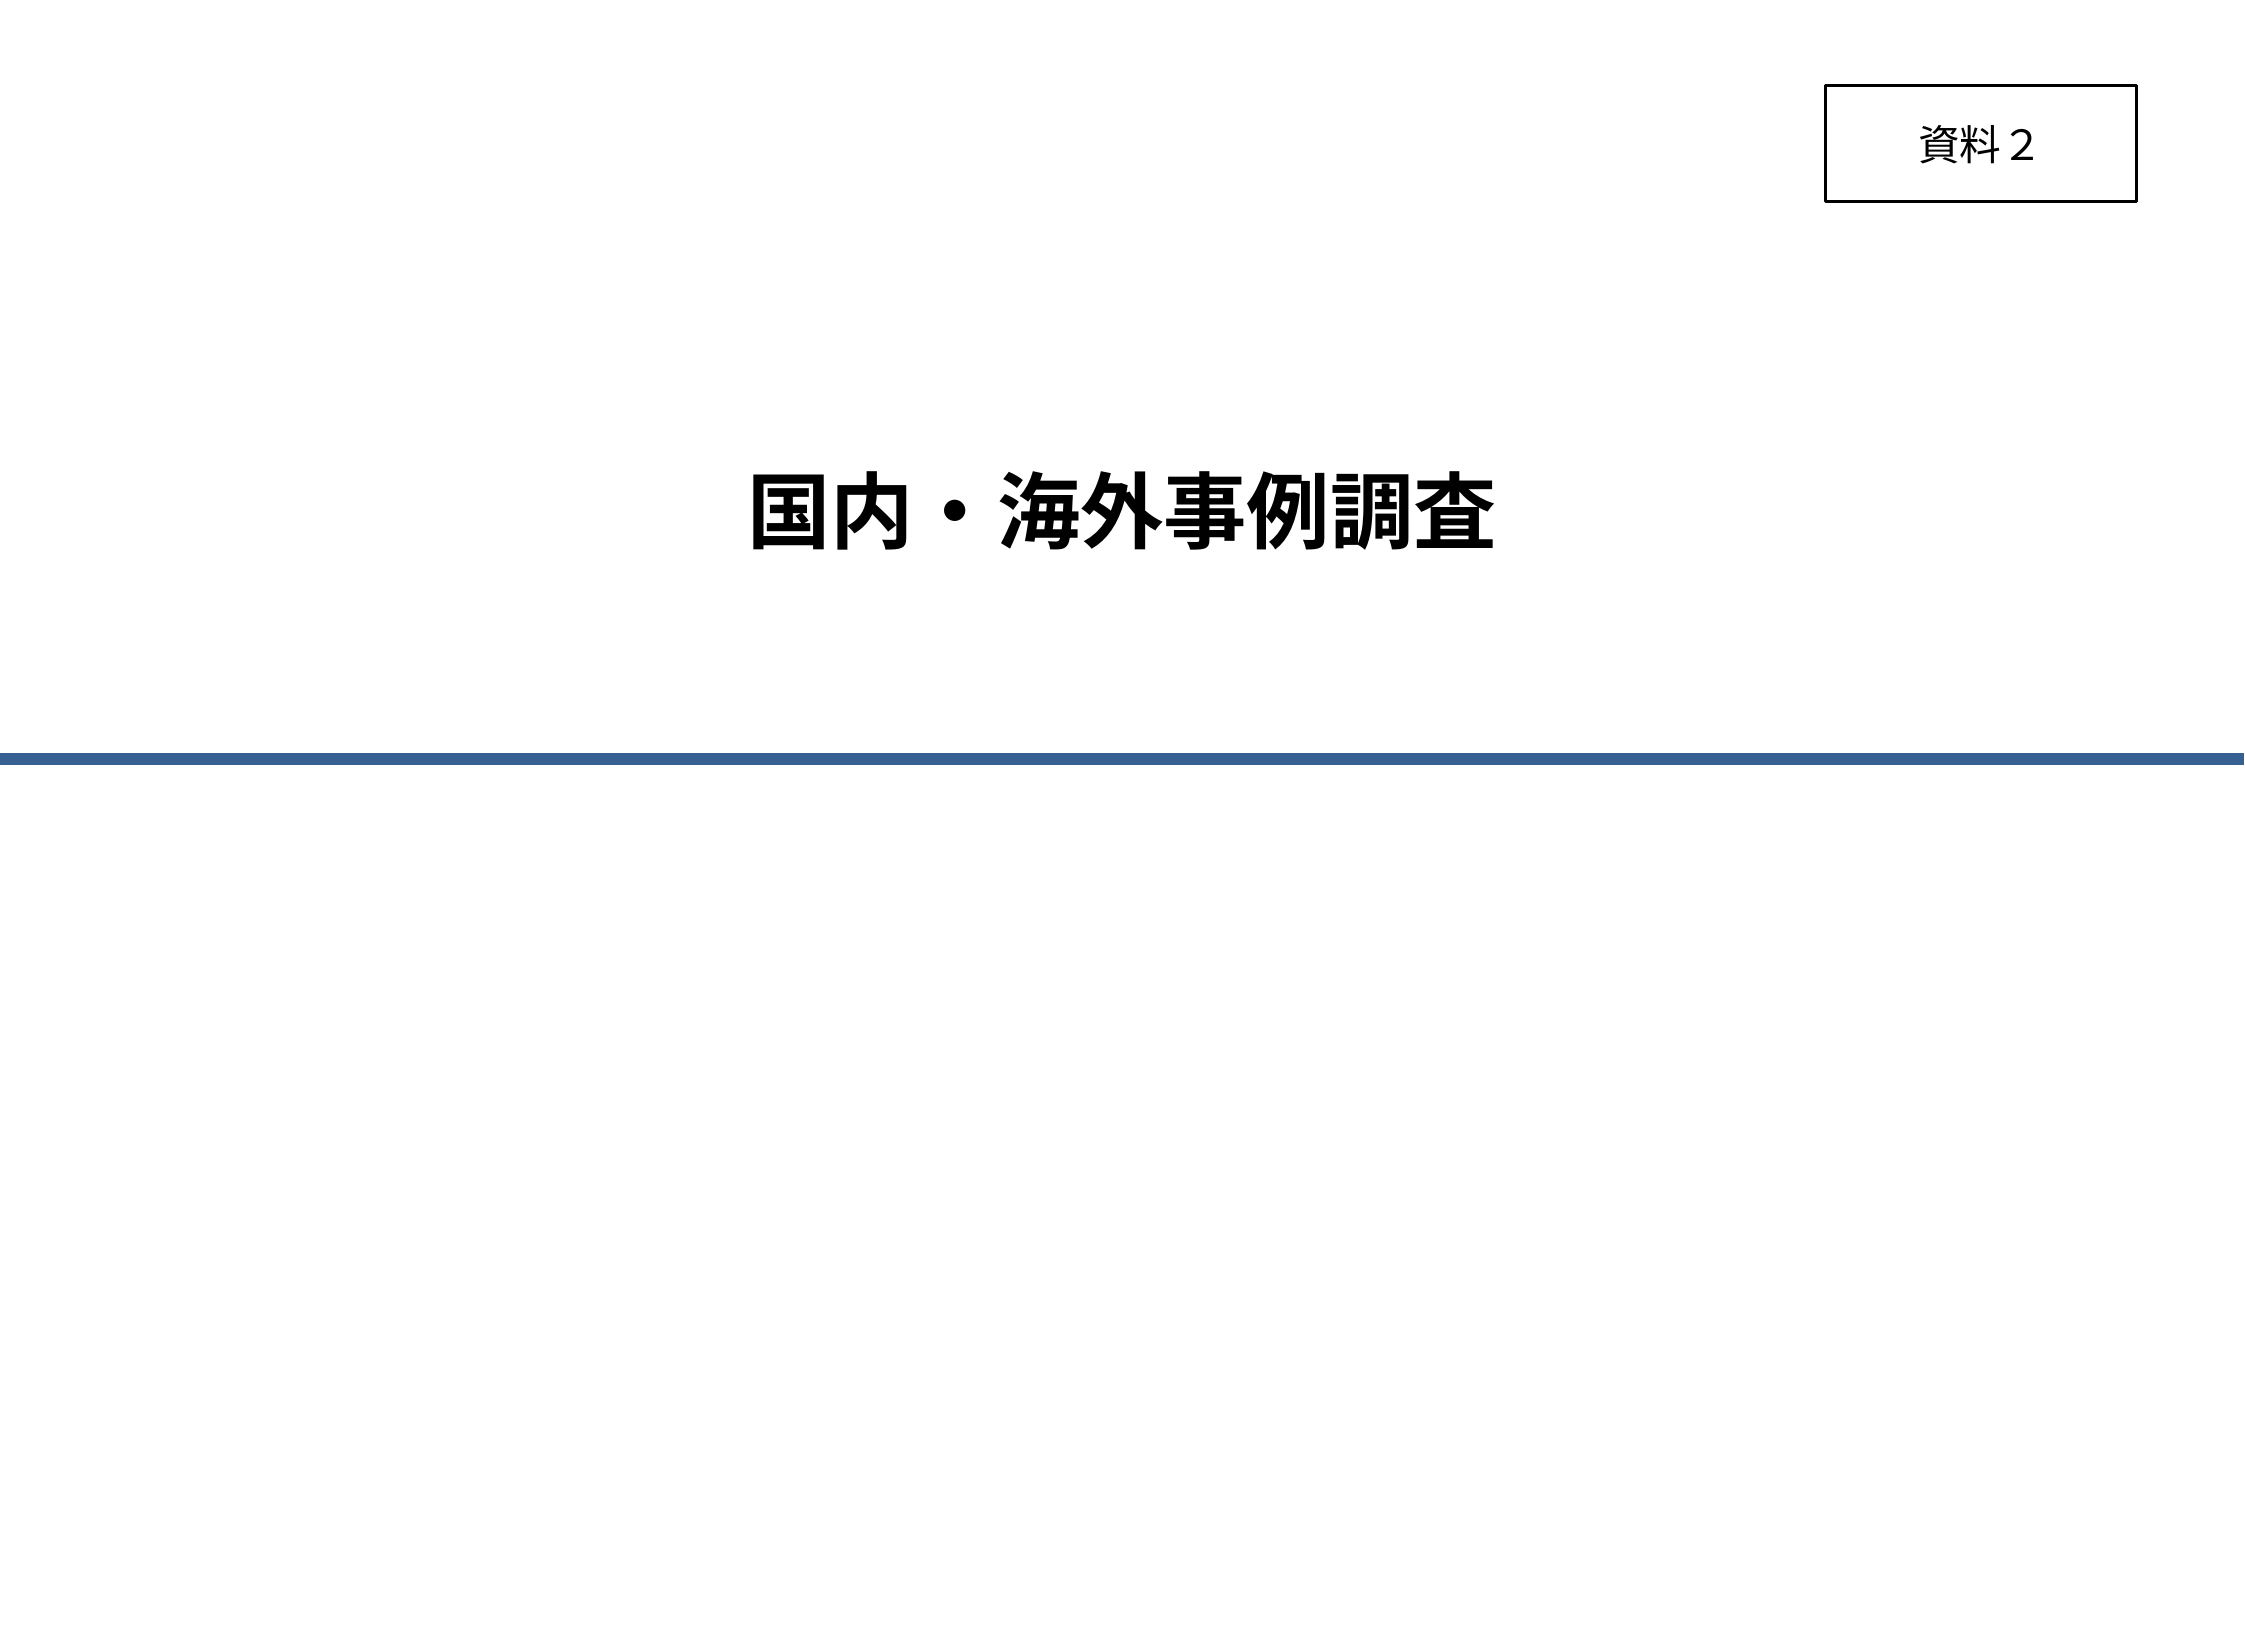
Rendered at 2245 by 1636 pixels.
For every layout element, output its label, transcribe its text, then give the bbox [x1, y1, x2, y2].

text_box 資料２ [1823, 83, 2138, 204]
text_box 国内・海外事例調査 [280, 451, 1964, 567]
